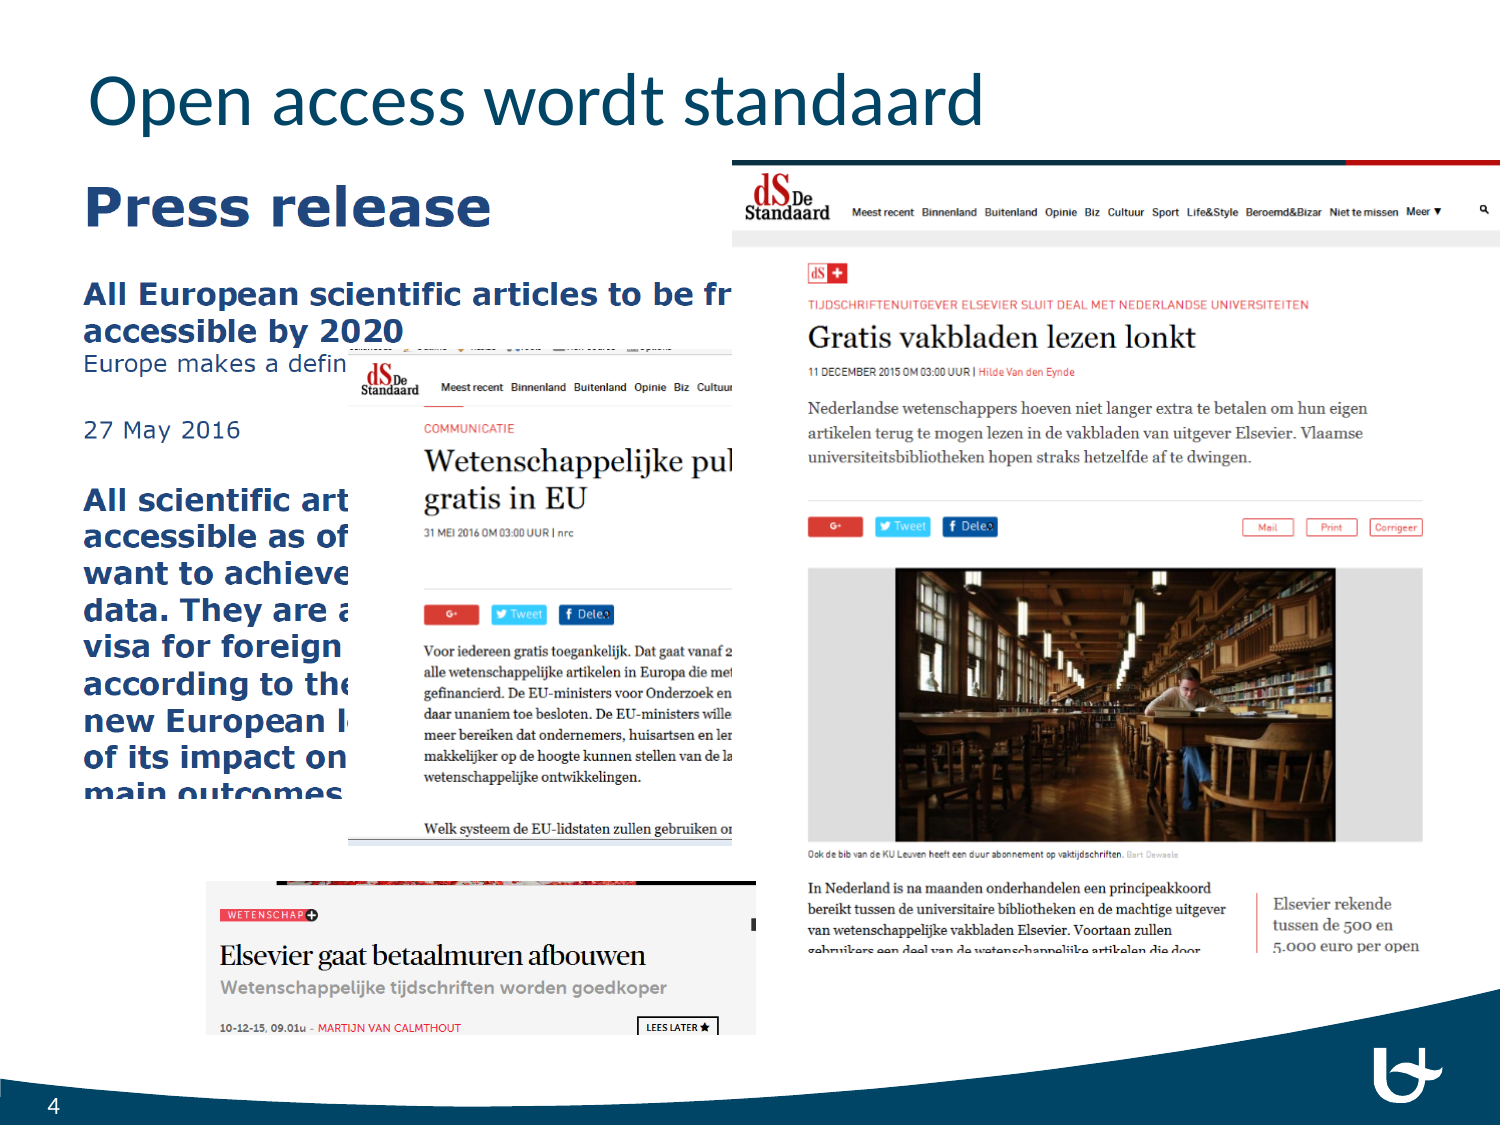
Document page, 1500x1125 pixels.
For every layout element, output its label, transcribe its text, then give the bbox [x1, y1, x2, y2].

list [52, 160, 729, 799]
picture [206, 159, 1500, 1036]
slide_number 4 [0, 1083, 75, 1125]
title Open access wordt standaard [88, 19, 1412, 159]
